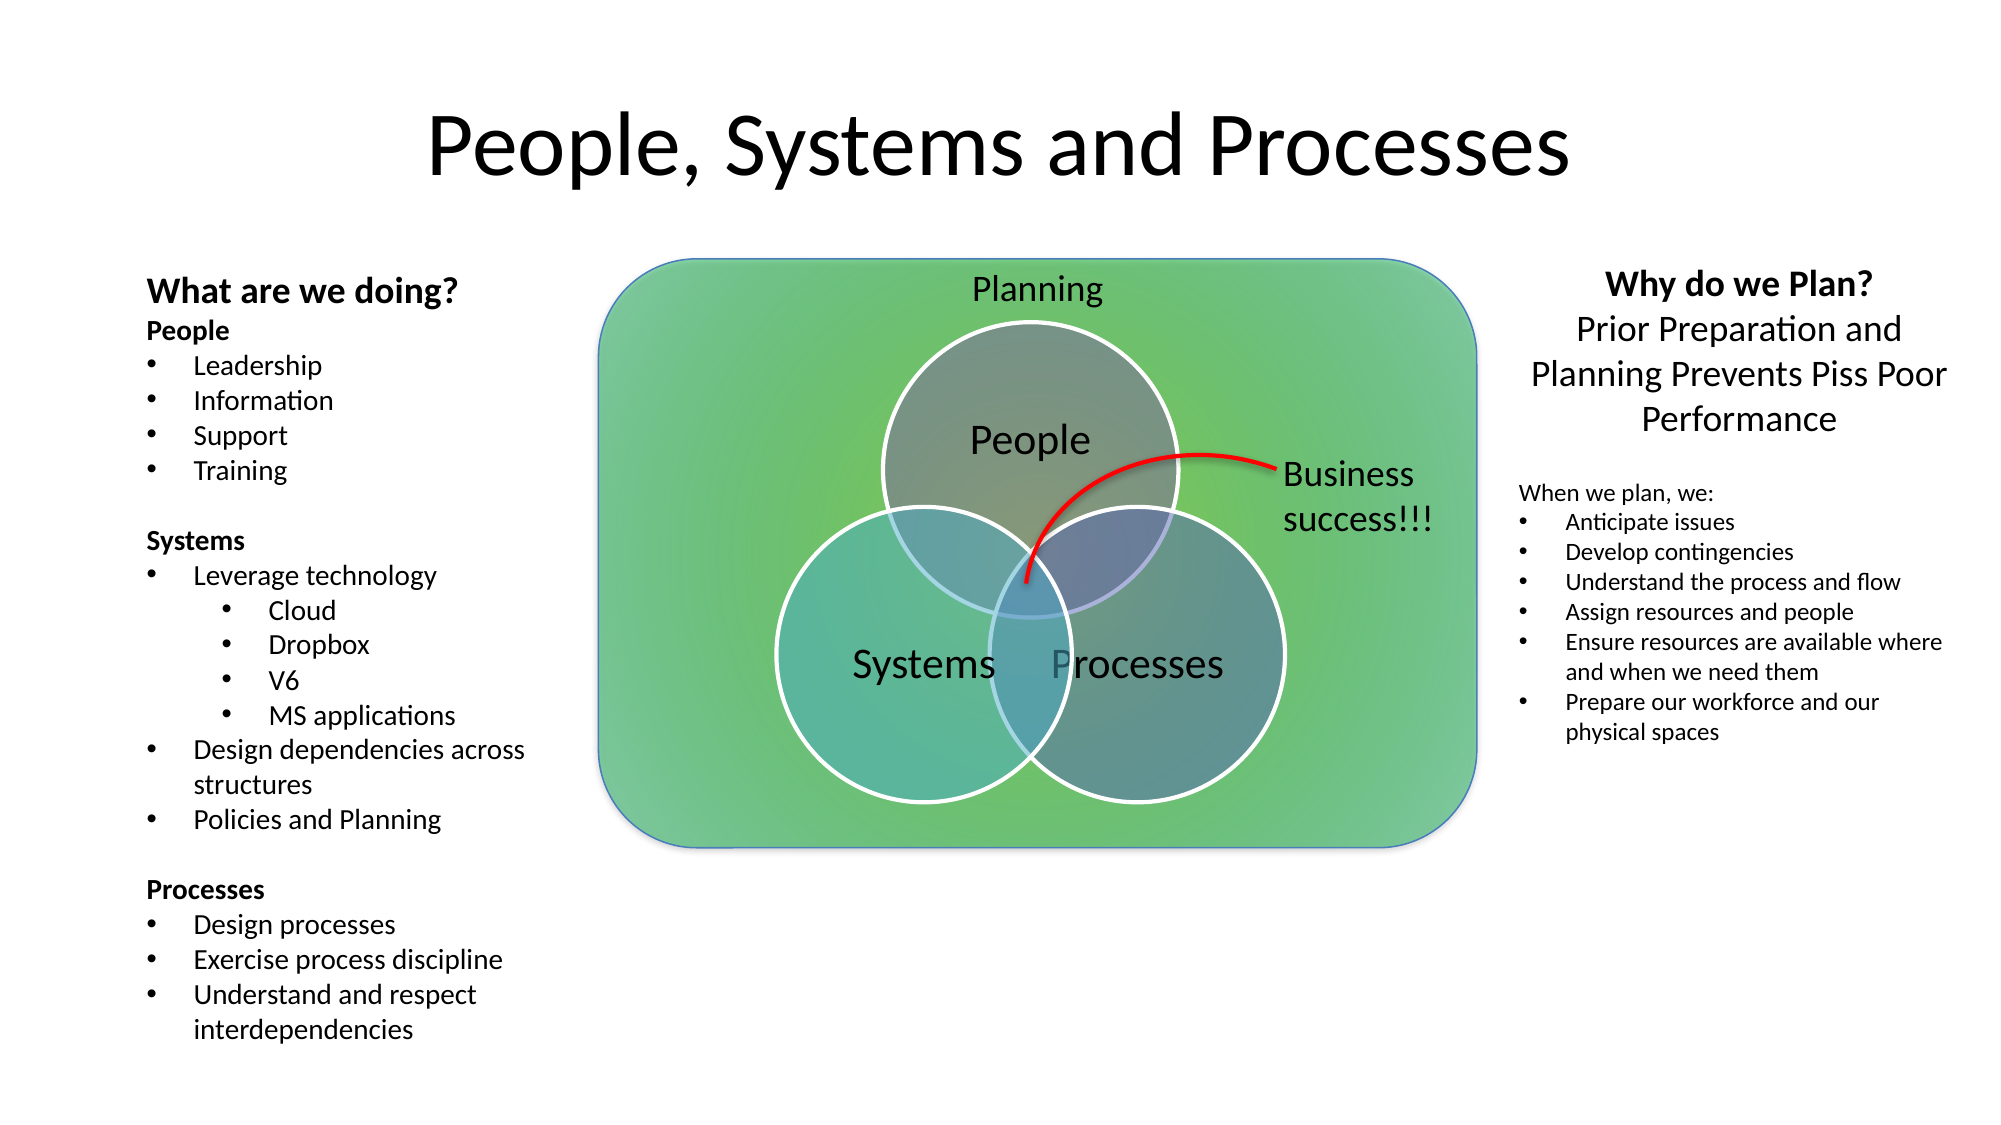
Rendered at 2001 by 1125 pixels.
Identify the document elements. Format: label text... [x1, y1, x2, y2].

text_box [625, 818, 1451, 849]
text_box When we plan, we: Anticipate issues Develop contingencies Understand the process and flow Assign resources and people Ensure resources are available where and when we need them Prepare our workforce and our physical spaces [1734, 468, 1974, 753]
title People, Systems and Processes [99, 45, 1900, 233]
text_box [1327, 258, 1468, 314]
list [331, 315, 1731, 809]
text_box Planning [748, 256, 1327, 314]
text_box What are we doing? People Leadership Information Support Training Systems Leverage technology Cloud Dropbox V6 MS applications Design dependencies across structures Policies and Planning Processes Design processes Exercise process discipline Understand and respect interdependencies [131, 258, 618, 1088]
text_box Why do we Plan? Prior Preparation and Planning Prevents Piss Poor Performance [1504, 252, 1975, 447]
text_box [618, 258, 748, 314]
